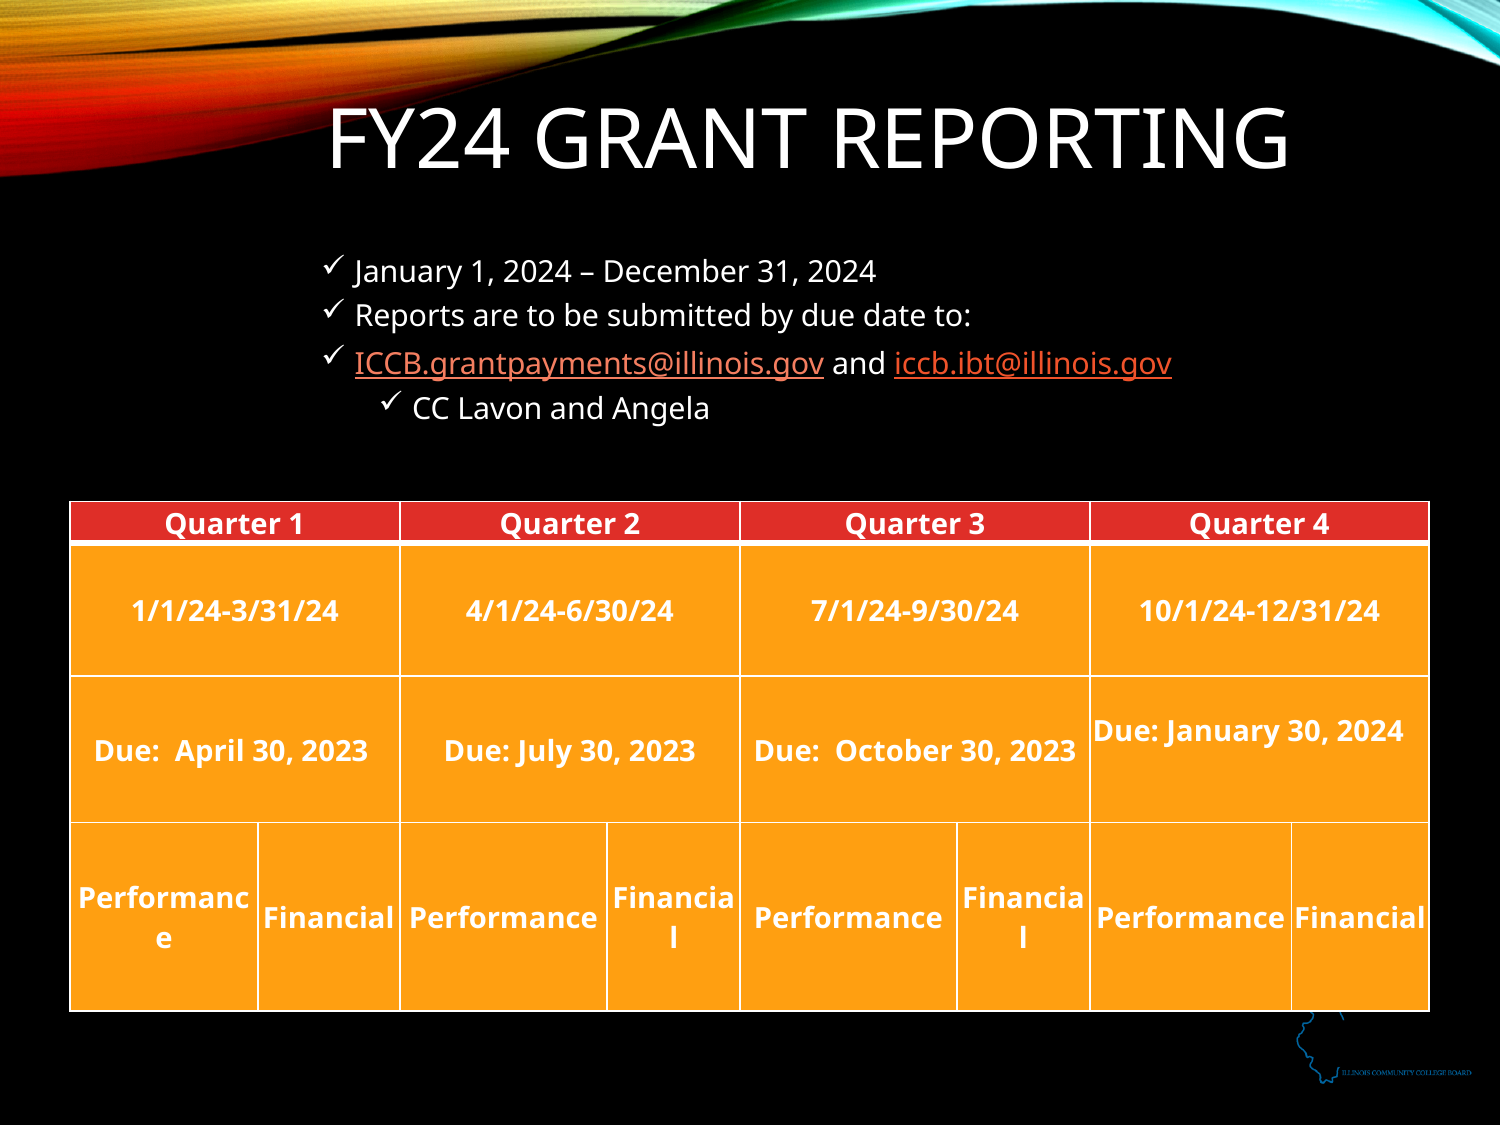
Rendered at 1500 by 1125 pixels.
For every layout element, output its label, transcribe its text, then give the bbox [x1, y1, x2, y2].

table_header Quarter 1 [71, 502, 399, 540]
table_cell Performance [401, 823, 606, 1010]
table_cell Financial [958, 823, 1089, 1010]
table_cell Due: October 30, 2023 [741, 677, 1089, 822]
title FY24 Grant Reporting [182, 51, 1437, 233]
table_cell Performance [71, 823, 257, 1010]
table_cell Financial [259, 823, 399, 1010]
list January 1, 2024 – December 31, 2024 Reports are to be submitted by due date to: ICCB.grantpayments@illinois.gov and iccb.ibt@illinois.gov CC Lavon and Angela [306, 212, 1193, 457]
table_cell 1/1/24-3/31/24 [71, 546, 399, 675]
table_cell Financial [1292, 823, 1428, 1010]
table_cell 10/1/24-12/31/24 [1091, 546, 1428, 675]
table_cell Financial [608, 823, 739, 1010]
table_header Quarter 4 [1091, 502, 1428, 540]
table_cell Performance [1091, 823, 1291, 1010]
table_cell 7/1/24-9/30/24 [741, 546, 1089, 675]
table_cell Due: January 30, 2024 [1091, 677, 1428, 822]
table_header Quarter 3 [741, 502, 1089, 540]
table_cell Due: April 30, 2023 [71, 677, 399, 822]
table_header Quarter 2 [401, 502, 739, 540]
picture [1275, 970, 1500, 1120]
picture [0, 0, 1500, 178]
table_cell 4/1/24-6/30/24 [401, 546, 739, 675]
table_cell Performance [741, 823, 956, 1010]
table_cell Due: July 30, 2023 [401, 677, 739, 822]
